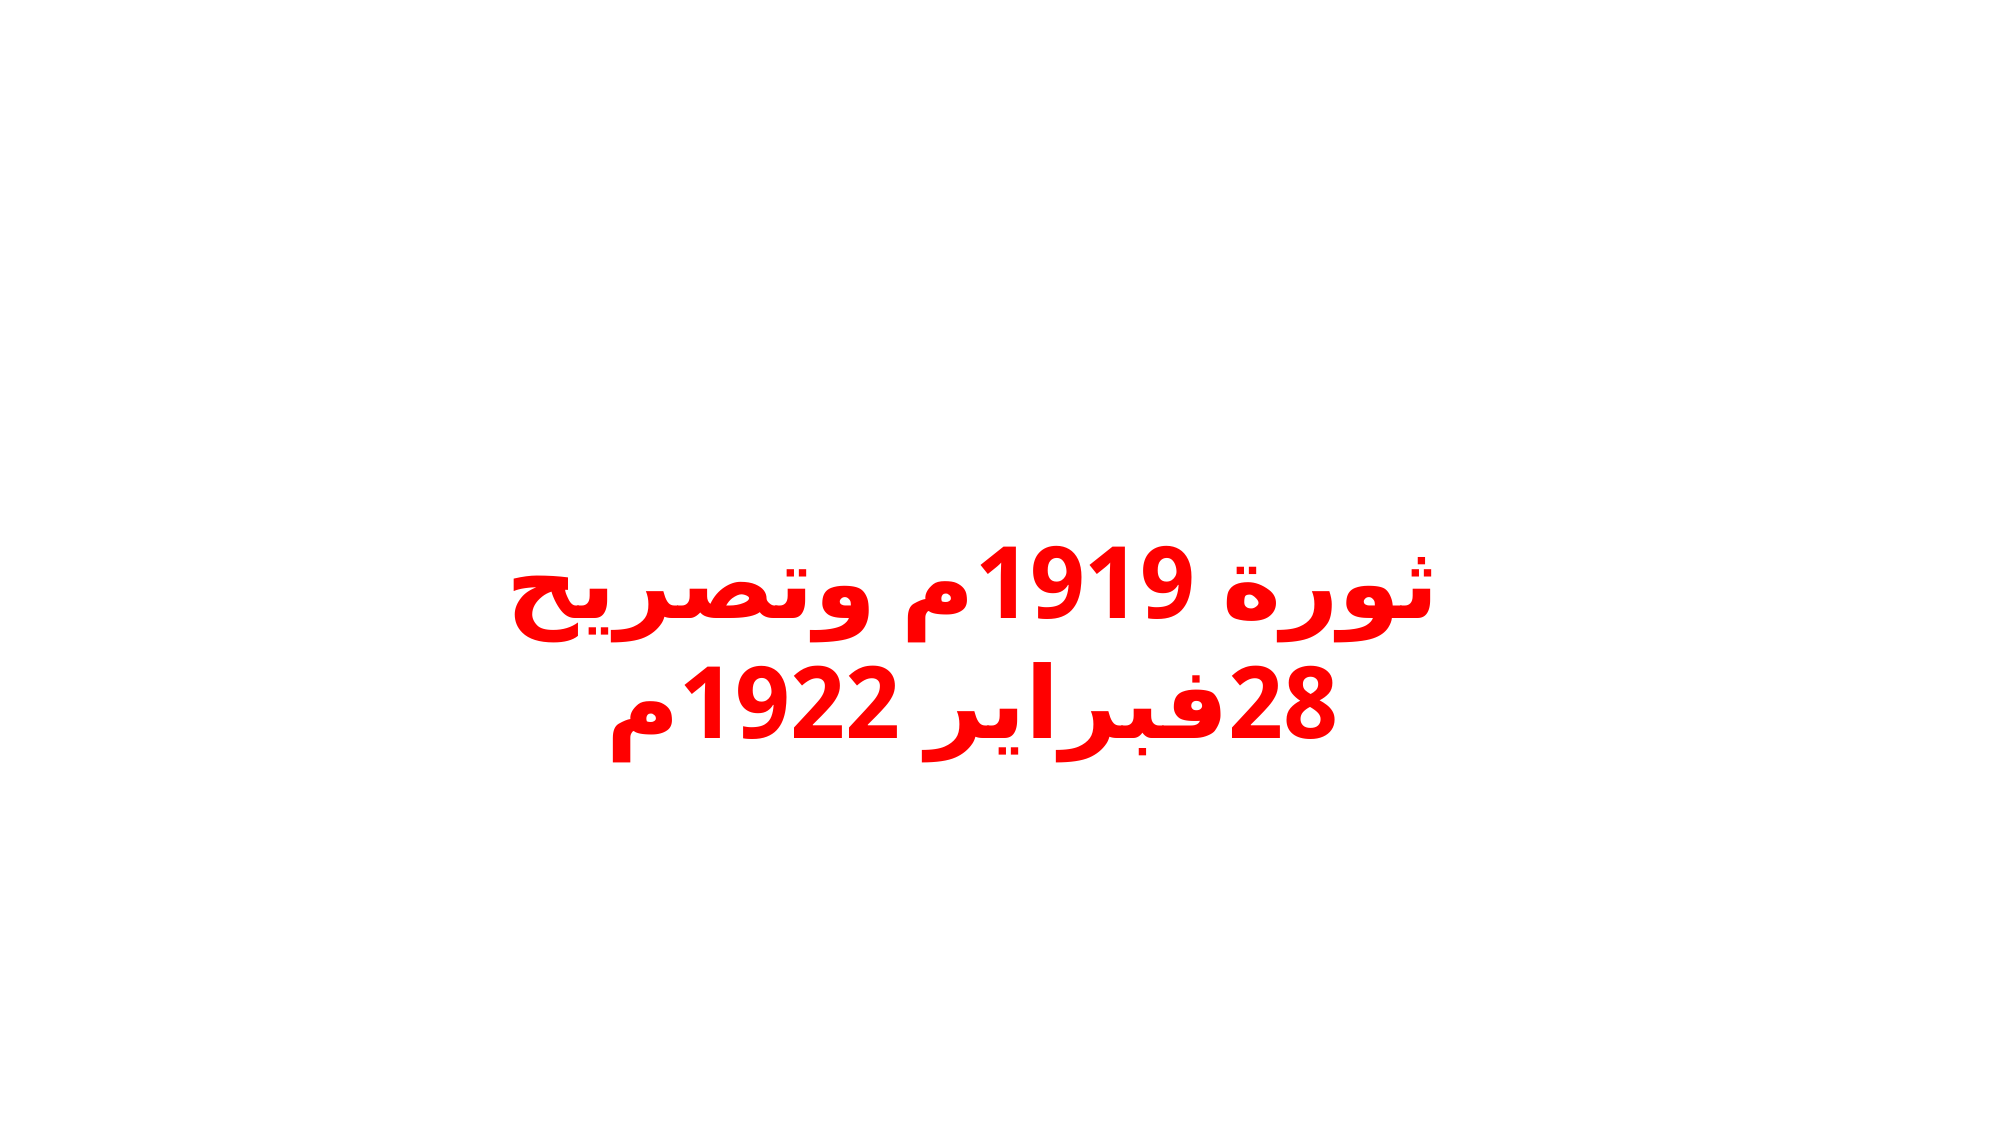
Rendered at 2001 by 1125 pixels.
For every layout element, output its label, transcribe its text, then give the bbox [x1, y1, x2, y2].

text_box ثورة 1919م وتصريح 28فبراير 1922م [427, 511, 1519, 766]
